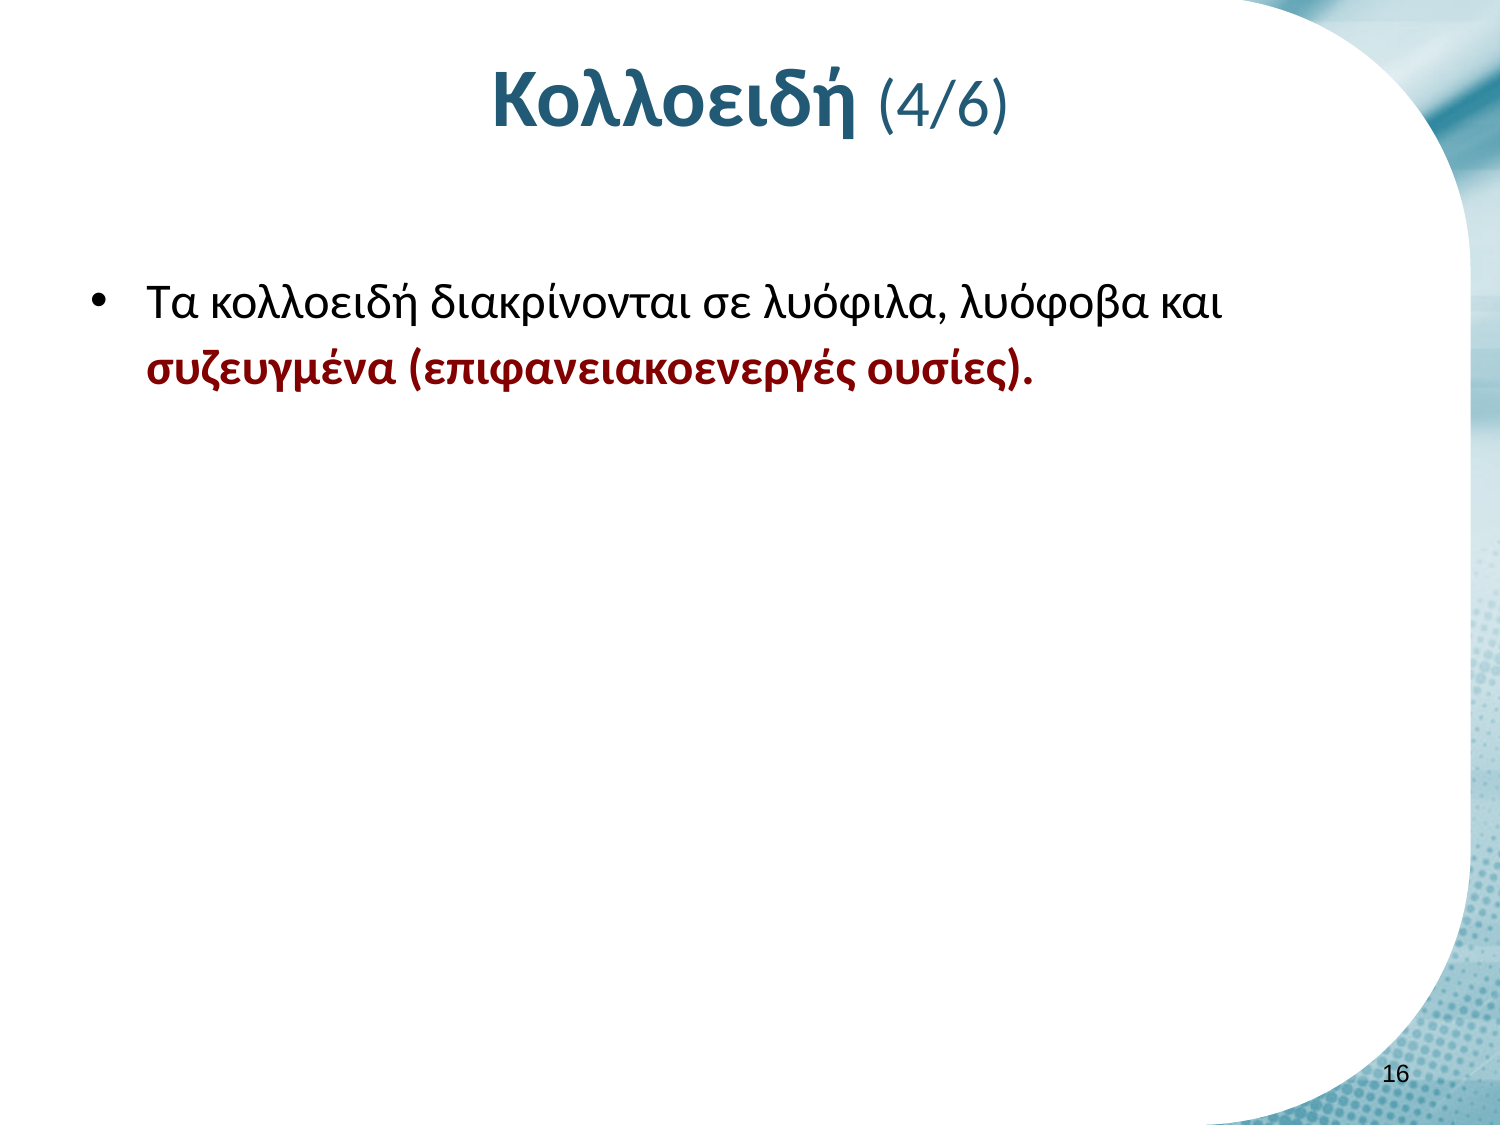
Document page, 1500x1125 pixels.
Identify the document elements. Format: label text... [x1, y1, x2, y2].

title Κολλοειδή (4/6) [76, 19, 1427, 169]
list Τα κολλοειδή διακρίνονται σε λυόφιλα, λυόφοβα και συζευγμένα (επιφανειακοενεργές ουσίες). [75, 255, 1425, 1024]
slide_number 15 [1074, 1042, 1425, 1103]
